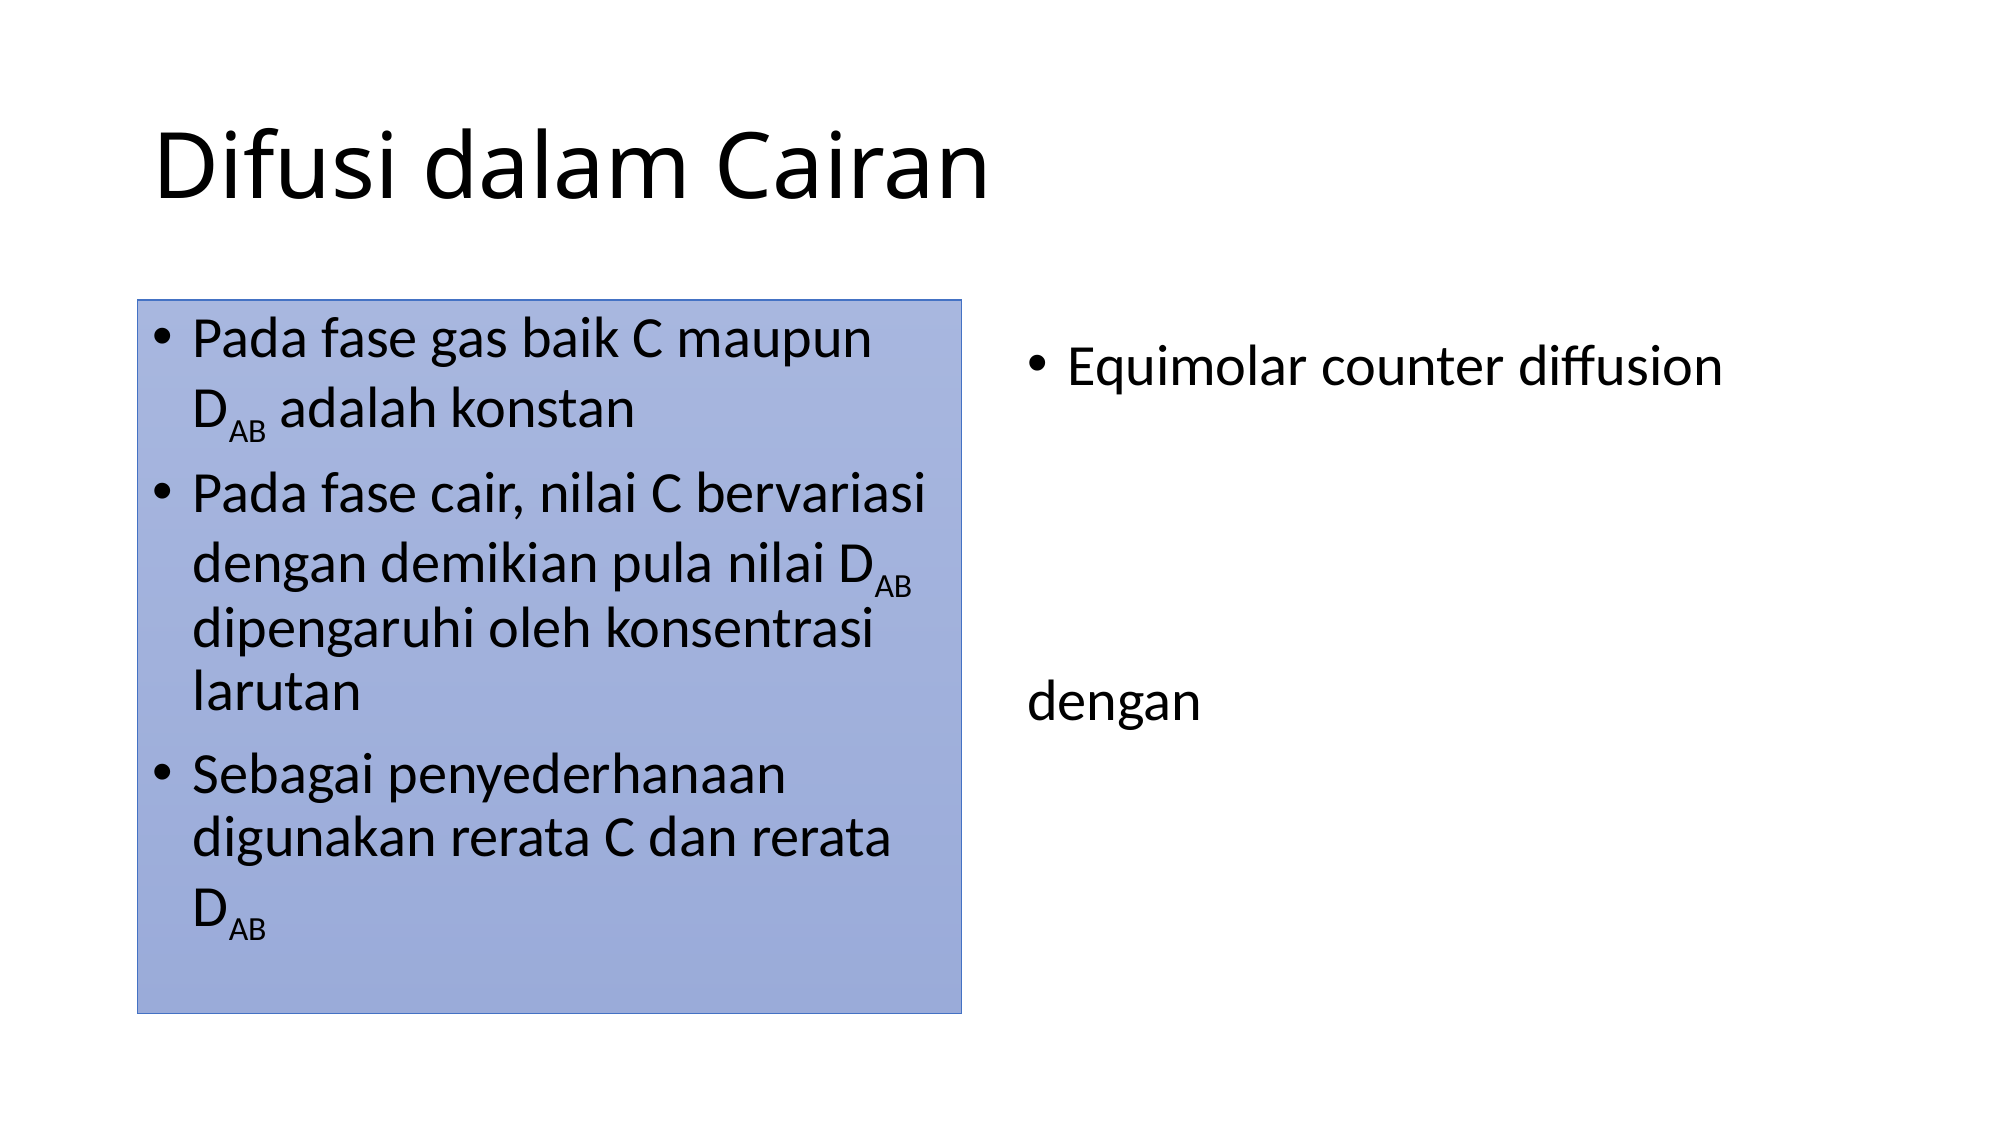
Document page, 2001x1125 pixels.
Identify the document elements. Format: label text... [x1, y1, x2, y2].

list Pada fase gas baik C maupun DAB adalah konstan Pada fase cair, nilai C bervariasi dengan demikian pula nilai DAB dipengaruhi oleh konsentrasi larutan Sebagai penyederhanaan digunakan rerata C dan rerata DAB [137, 299, 962, 1014]
title Difusi dalam Cairan [137, 59, 1863, 278]
